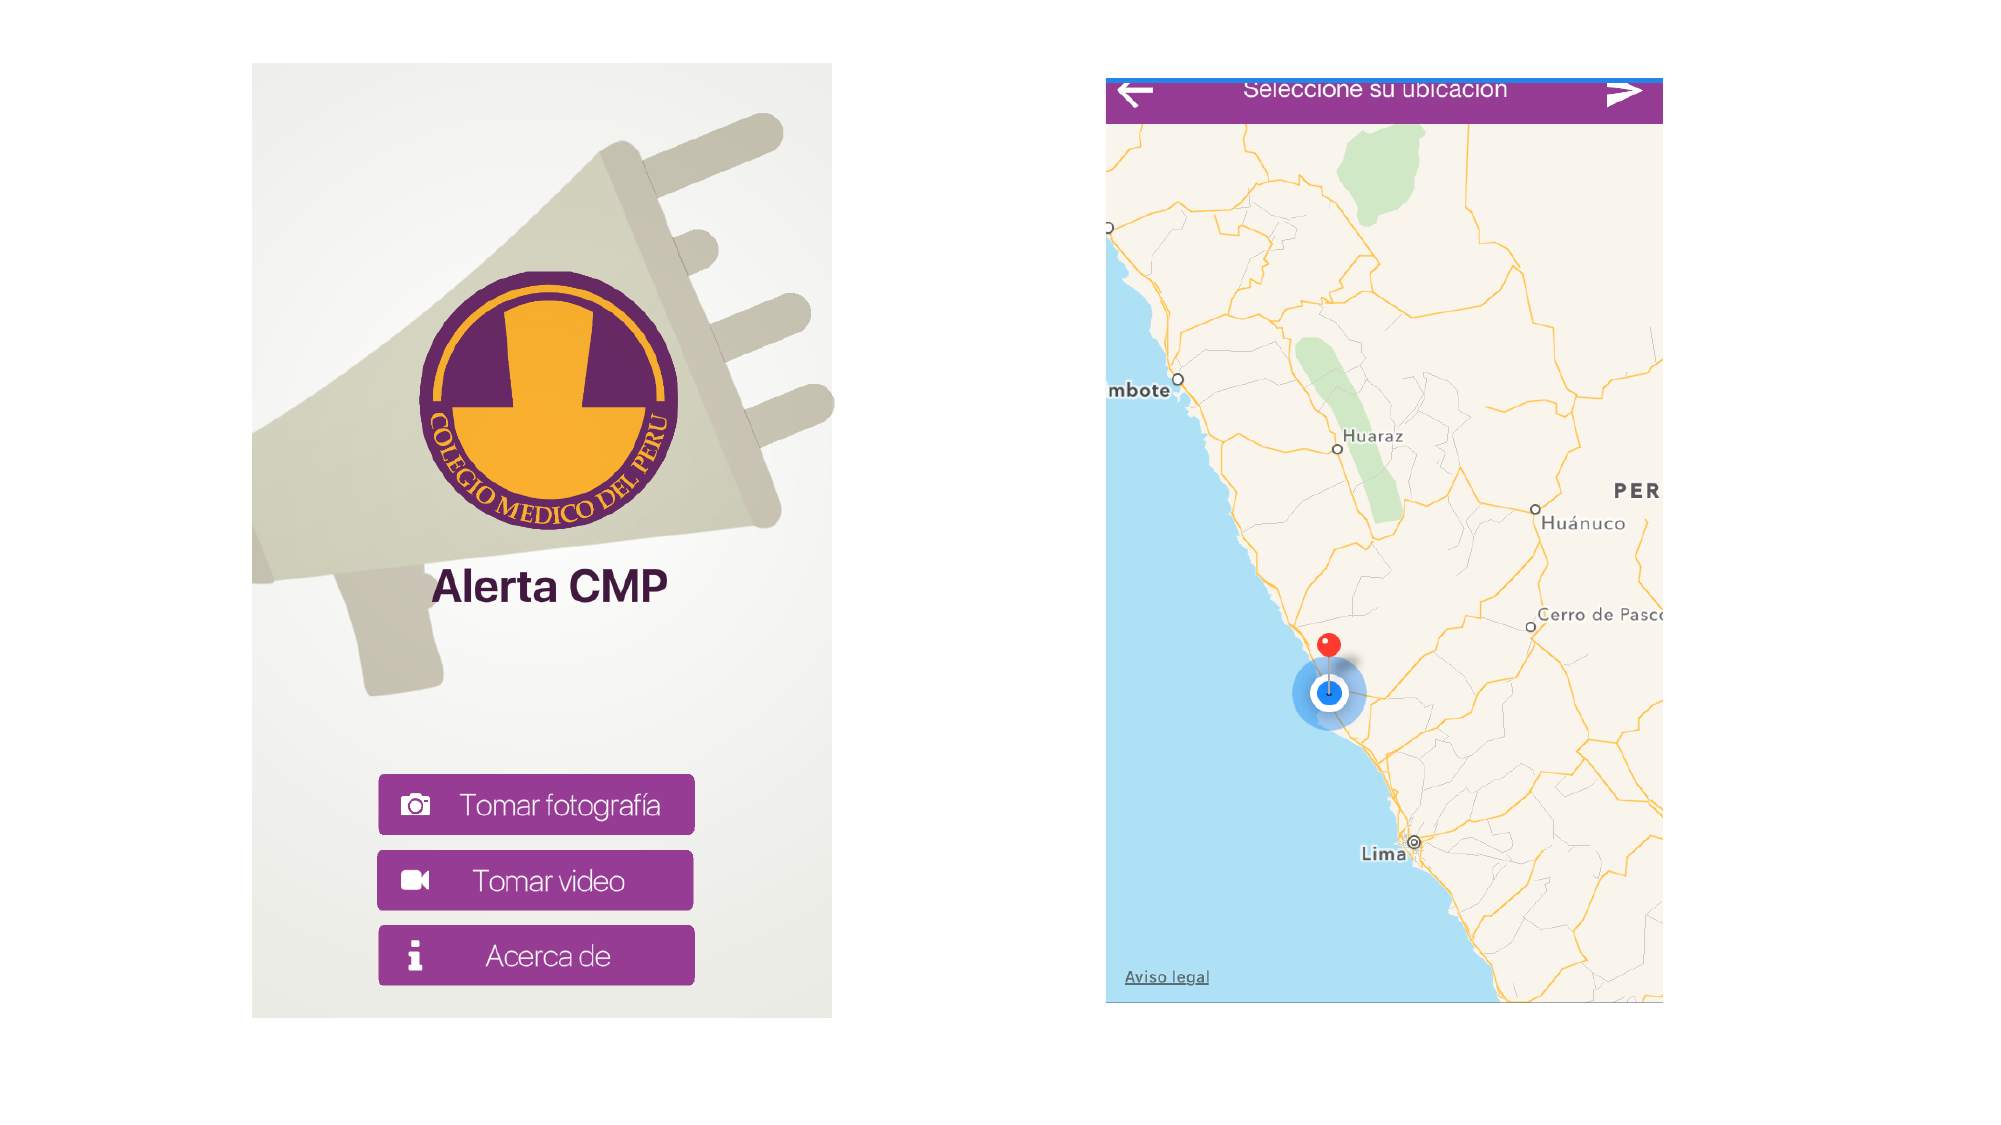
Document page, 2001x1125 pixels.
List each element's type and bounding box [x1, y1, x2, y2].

picture [252, 63, 837, 1018]
picture [1105, 78, 1663, 1003]
